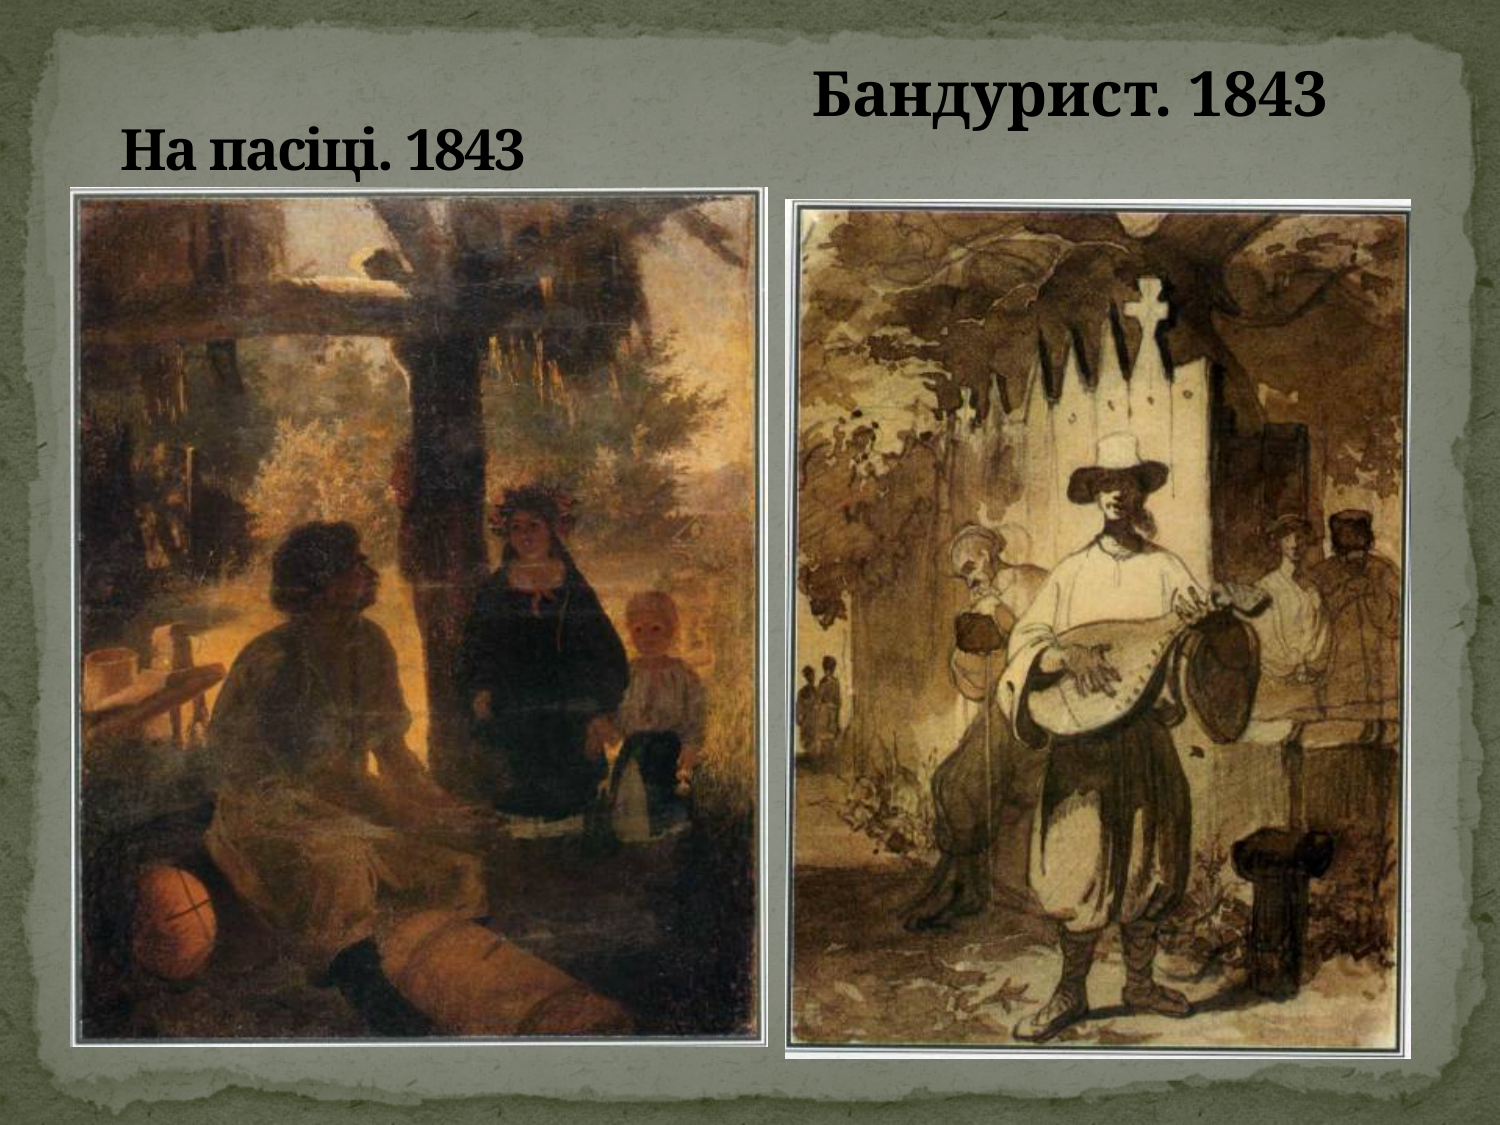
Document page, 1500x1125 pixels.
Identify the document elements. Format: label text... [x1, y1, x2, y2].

title На пасіці. 1843 [105, 105, 657, 176]
picture [785, 199, 1411, 1059]
picture [70, 187, 768, 1047]
list Бандурист. 1843 [796, 46, 1390, 188]
